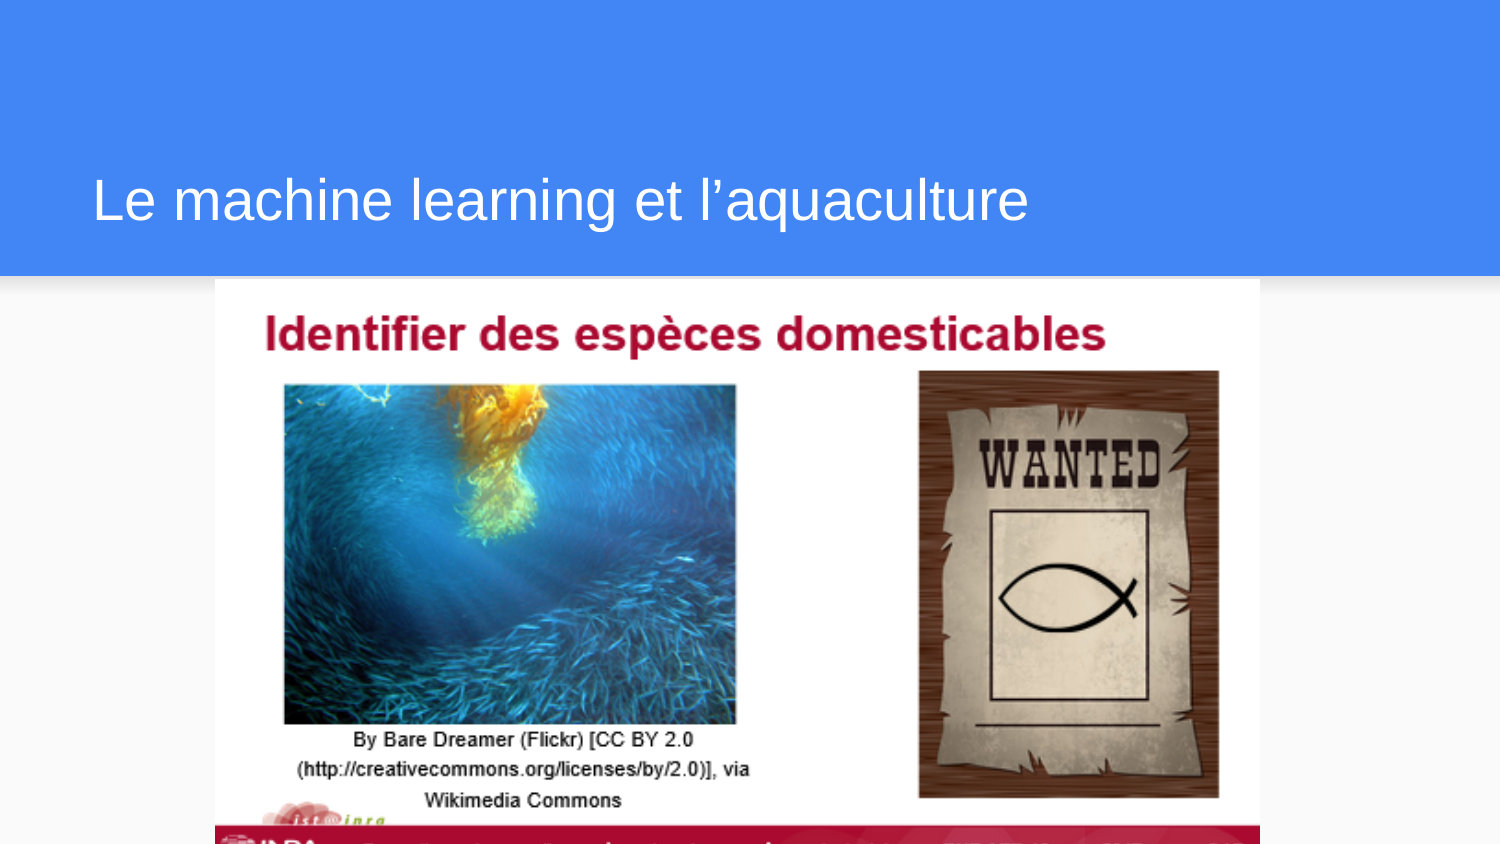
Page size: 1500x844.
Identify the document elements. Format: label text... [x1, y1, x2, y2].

title Le machine learning et l’aquaculture [77, 121, 1427, 248]
picture [214, 279, 1260, 844]
